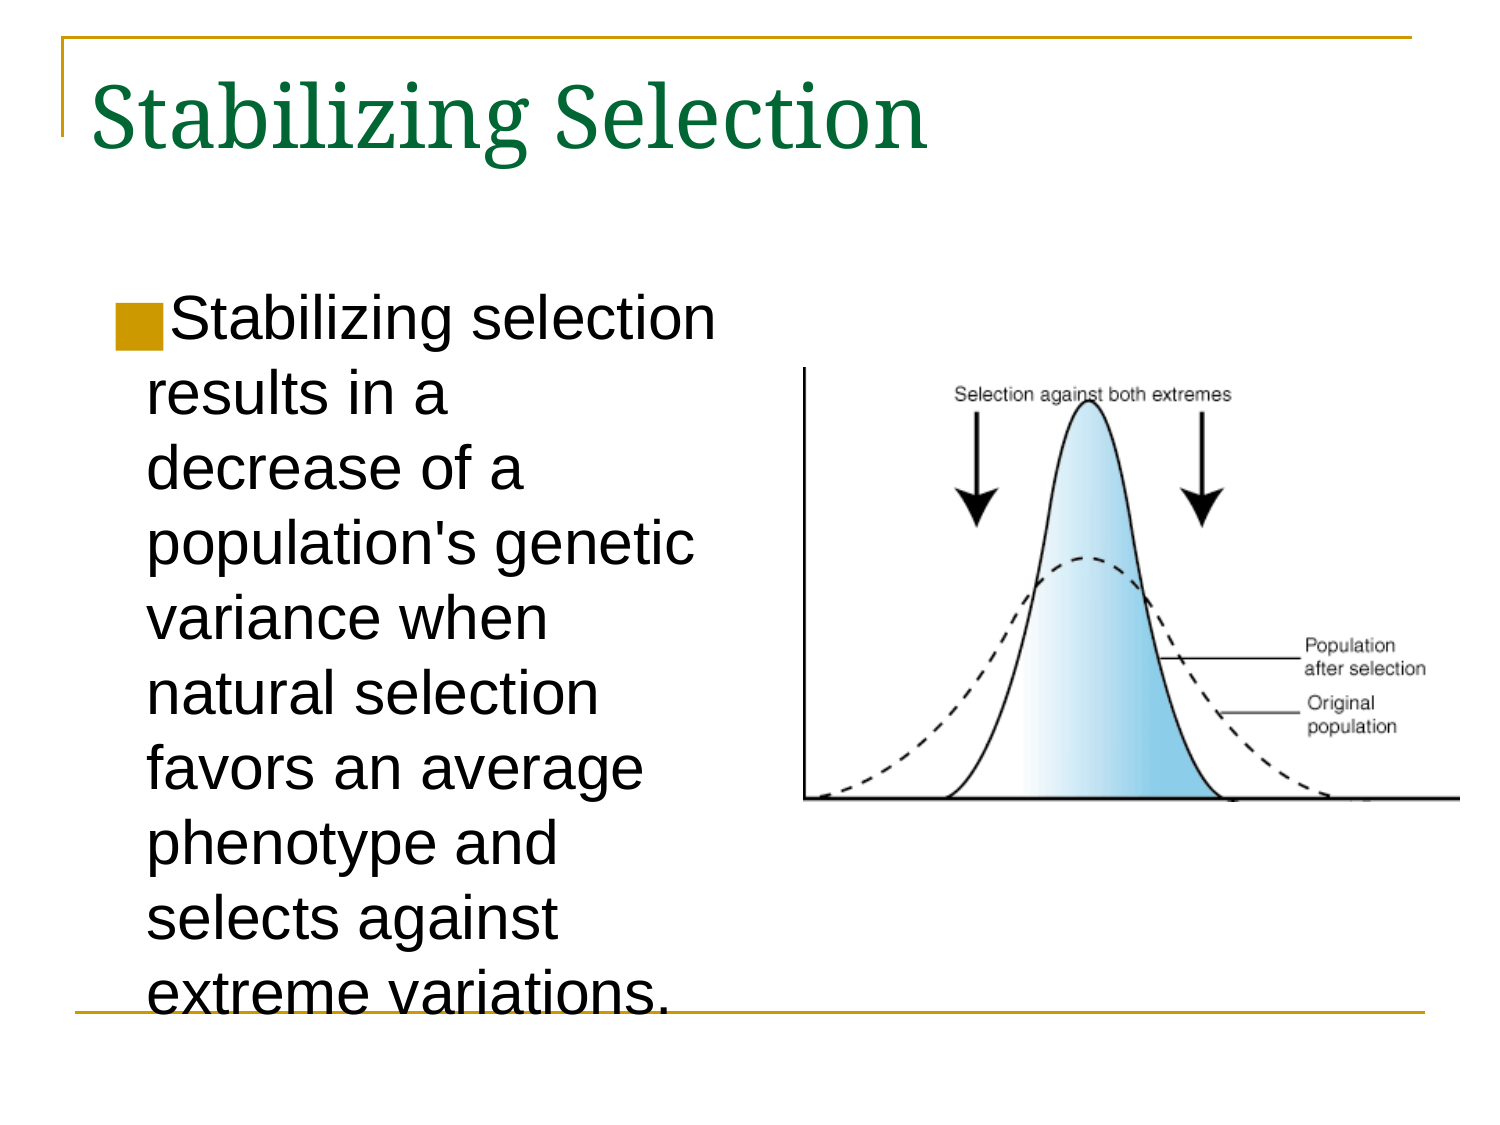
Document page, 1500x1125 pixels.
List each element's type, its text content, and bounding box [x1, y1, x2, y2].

title Stabilizing Selection [75, 45, 1425, 233]
list Stabilizing selection results in a decrease of a population's genetic variance when natural selection favors an average phenotype and selects against extreme variations. [75, 262, 738, 1006]
picture [802, 366, 1460, 802]
